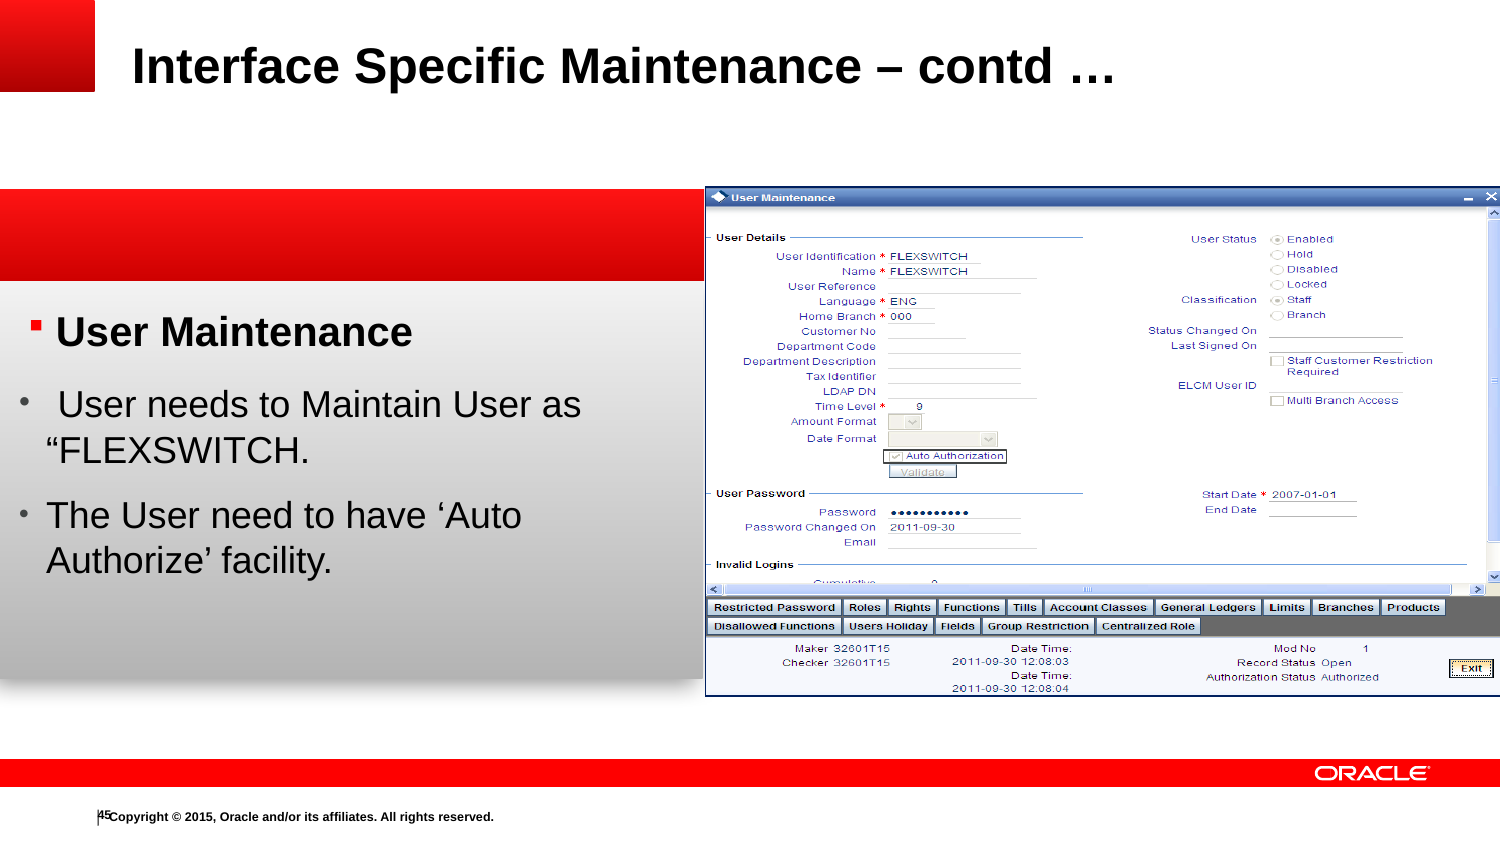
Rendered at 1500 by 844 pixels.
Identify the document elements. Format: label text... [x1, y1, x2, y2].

title Interface Specific Maintenance – contd … [131, 40, 1481, 167]
list User Maintenance User needs to Maintain User as “FLEXSWITCH. The User need to have ‘Auto Authorize’ facility. [18, 305, 676, 656]
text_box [705, 187, 1500, 696]
picture [0, 759, 1500, 787]
